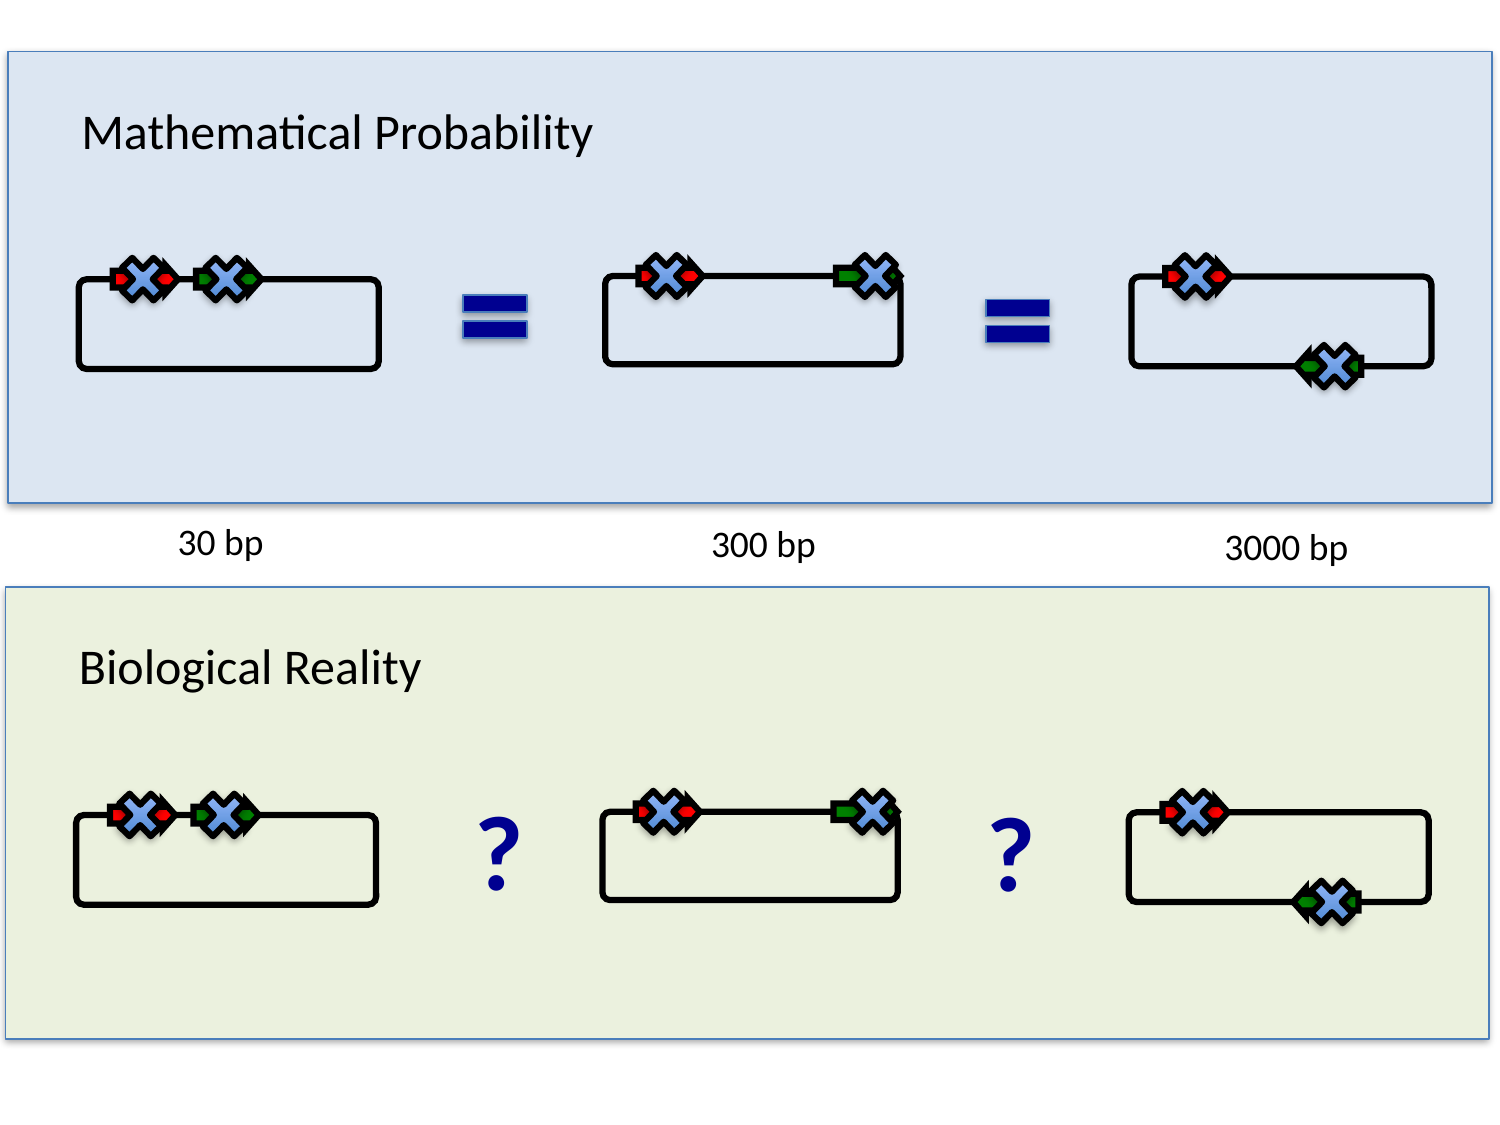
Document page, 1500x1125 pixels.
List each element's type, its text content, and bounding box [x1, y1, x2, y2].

text_box 300 bp [696, 513, 832, 573]
text_box [5, 586, 1490, 1040]
text_box ? [459, 776, 547, 921]
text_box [604, 244, 906, 365]
text_box ? [971, 778, 1059, 923]
text_box Biological Reality [63, 627, 938, 704]
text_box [78, 247, 379, 370]
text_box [1128, 780, 1429, 934]
text_box [7, 51, 1493, 504]
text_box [602, 780, 903, 901]
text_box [1131, 244, 1432, 398]
text_box [985, 325, 1050, 343]
text_box 30 bp [162, 510, 279, 571]
text_box [462, 320, 528, 339]
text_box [75, 783, 377, 905]
text_box 3000 bp [1209, 515, 1364, 576]
text_box Mathematical Probability [66, 91, 941, 168]
text_box [985, 299, 1050, 317]
text_box [462, 294, 528, 313]
